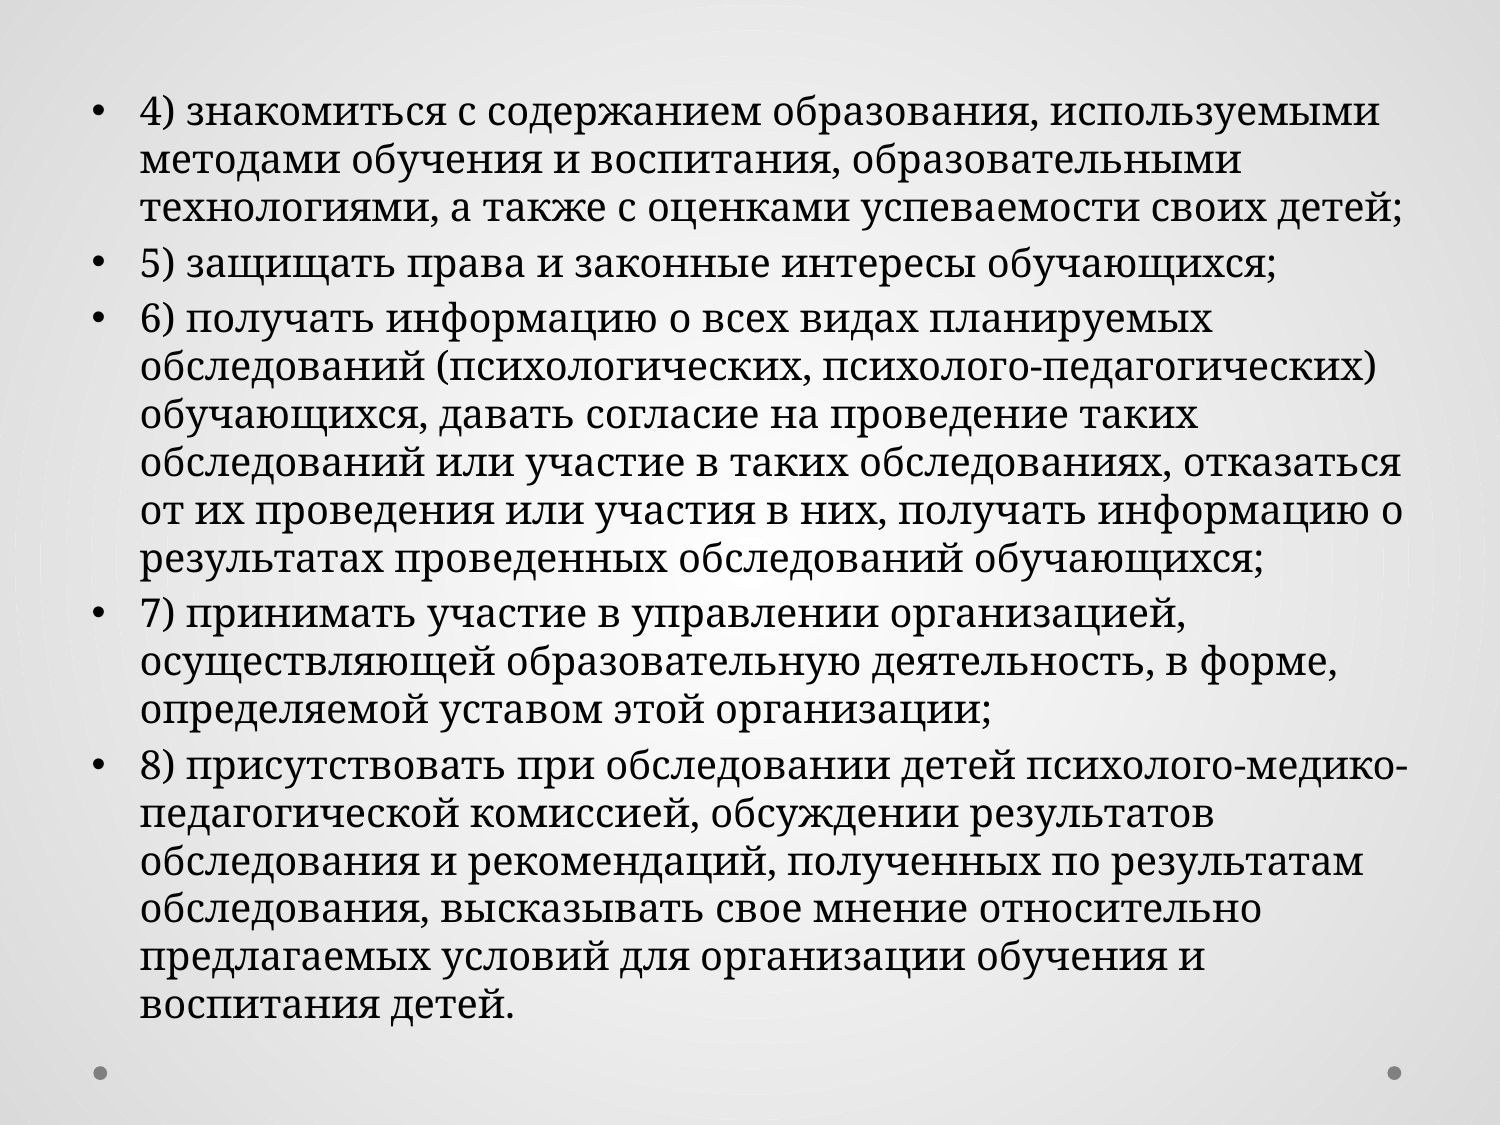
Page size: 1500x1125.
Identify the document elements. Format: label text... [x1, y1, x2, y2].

list 4) знакомиться с содержанием образования, используемыми методами обучения и воспитания, образовательными технологиями, а также с оценками успеваемости своих детей; 5) защищать права и законные интересы обучающихся; 6) получать информацию о всех видах планируемых обследований (психологических, психолого-педагогических) обучающихся, давать согласие на проведение таких обследований или участие в таких обследованиях, отказаться от их проведения или участия в них, получать информацию о результатах проведенных обследований обучающихся; 7) принимать участие в управлении организацией, осуществляющей образовательную деятельность, в форме, определяемой уставом этой организации; 8) присутствовать при обследовании детей психолого-медико-педагогической комиссией, обсуждении результатов обследования и рекомендаций, полученных по результатам обследования, высказывать свое мнение относительно предлагаемых условий для организации обучения и воспитания детей. [76, 78, 1427, 1094]
